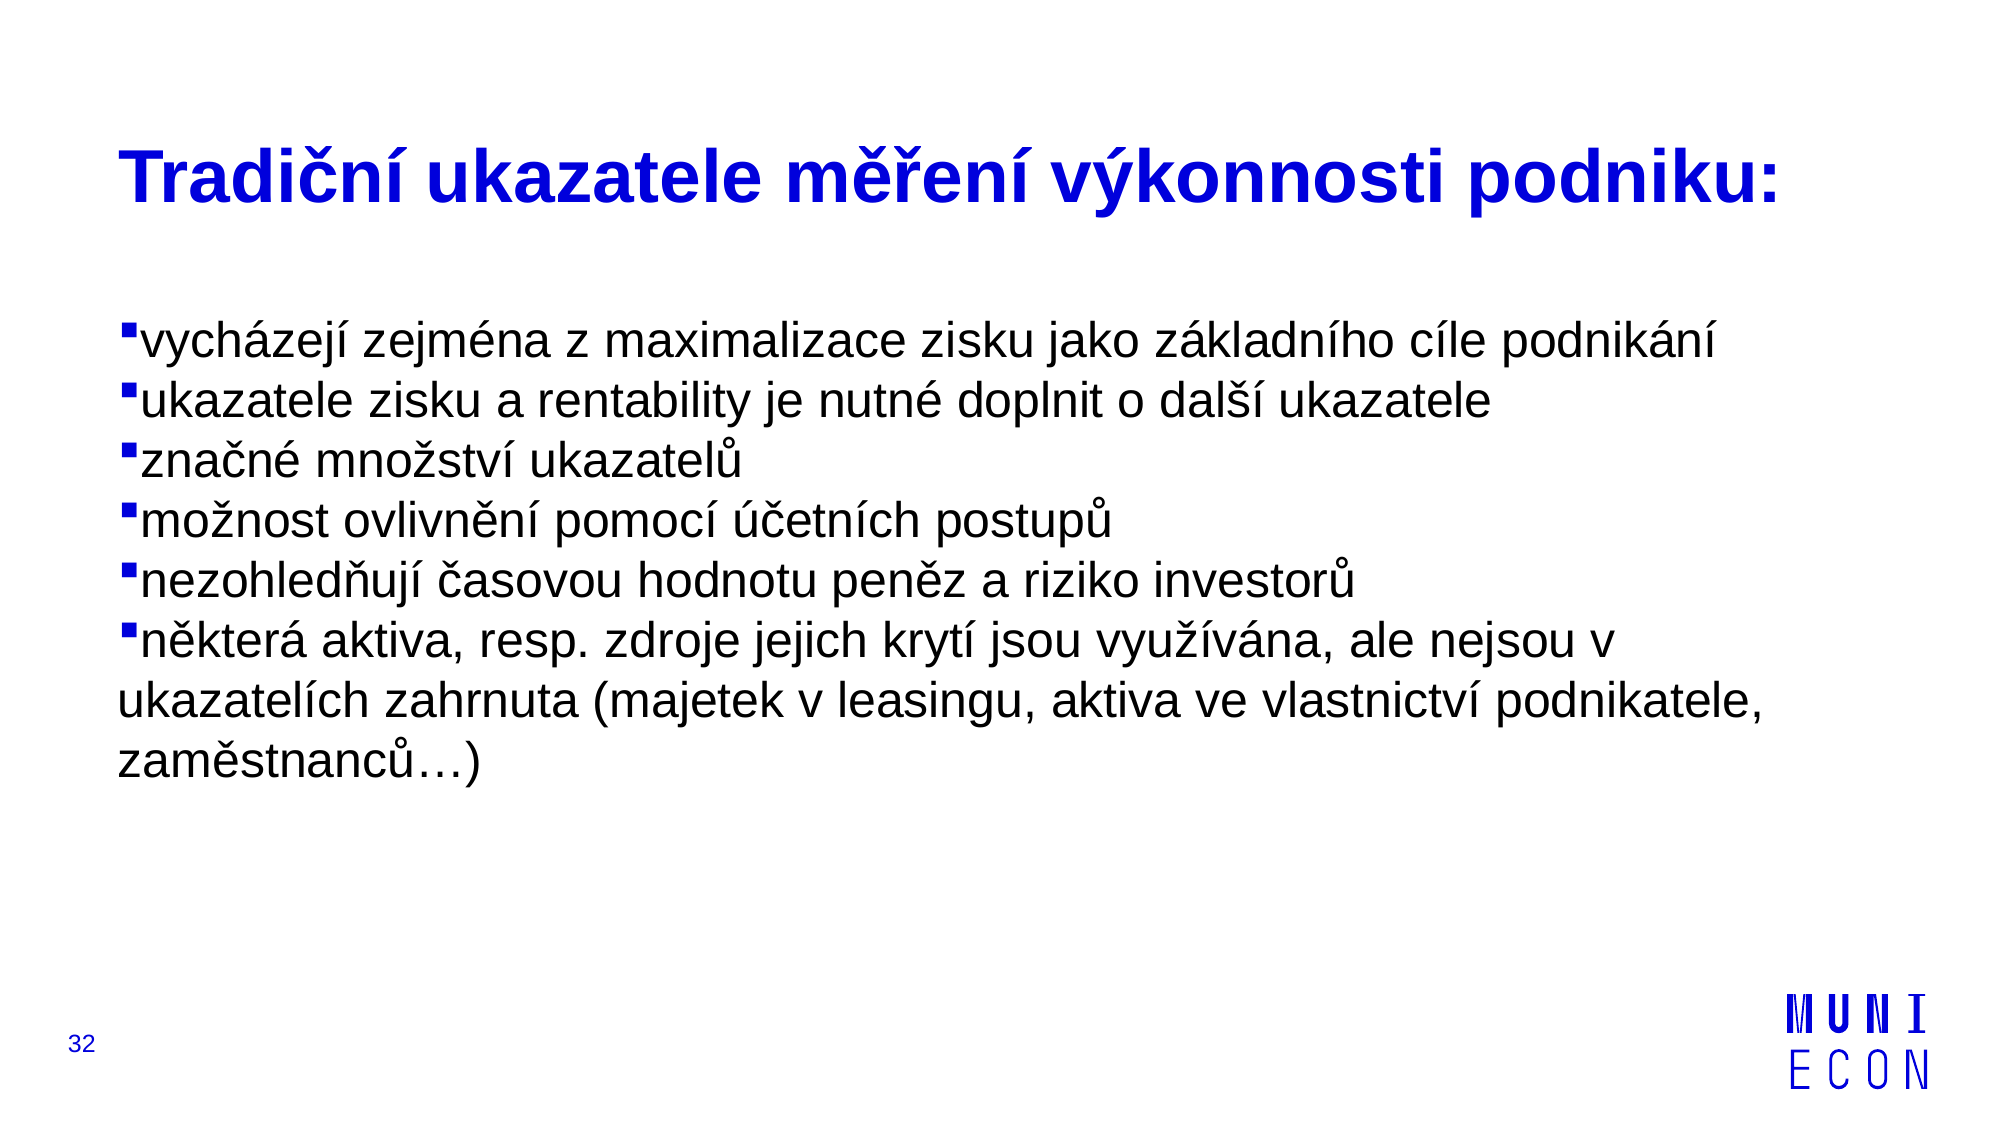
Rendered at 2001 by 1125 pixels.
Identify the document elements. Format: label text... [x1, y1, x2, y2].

slide_number 32 [67, 1021, 110, 1063]
list vycházejí zejména z maximalizace zisku jako základního cíle podnikání ukazatele zisku a rentability je nutné doplnit o další ukazatele značné množství ukazatelů možnost ovlivnění pomocí účetních postupů nezohledňují časovou hodnotu peněz a riziko investorů některá aktiva, resp. zdroje jejich krytí jsou využívána, ale nejsou v ukazatelích zahrnuta (majetek v leasingu, aktiva ve vlastnictví podnikatele, zaměstnanců…) [117, 307, 1882, 957]
title Tradiční ukazatele měření výkonnosti podniku: [118, 118, 1883, 193]
